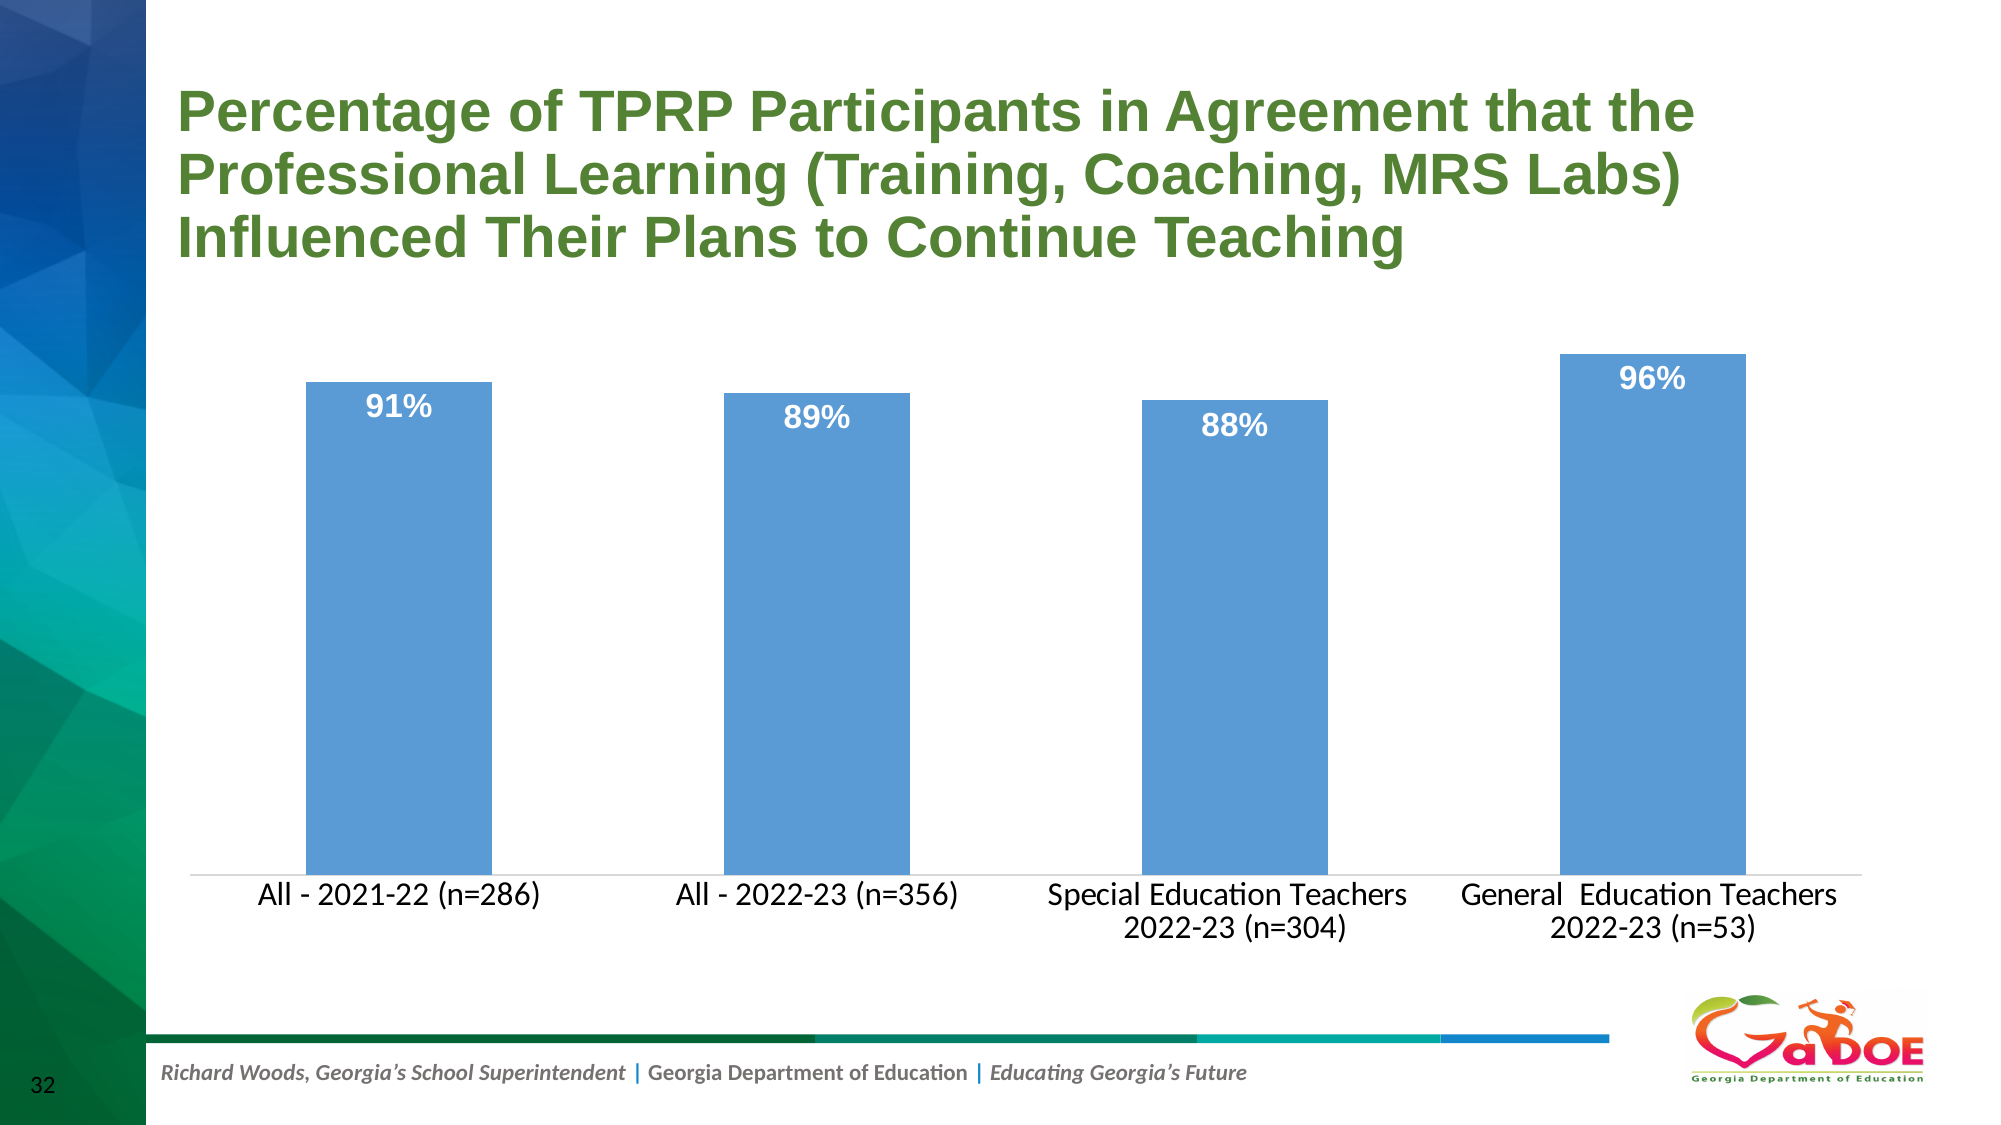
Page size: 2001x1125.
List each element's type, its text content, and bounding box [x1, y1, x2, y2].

picture [0, 0, 146, 1125]
picture [1684, 987, 1929, 1089]
chart [189, 310, 1863, 992]
slide_number 32 [15, 1053, 466, 1114]
title Percentage of TPRP Participants in Agreement that the Professional Learning (Training, Coaching, MRS Labs) Influenced Their Plans to Continue Teaching [162, 59, 1863, 291]
